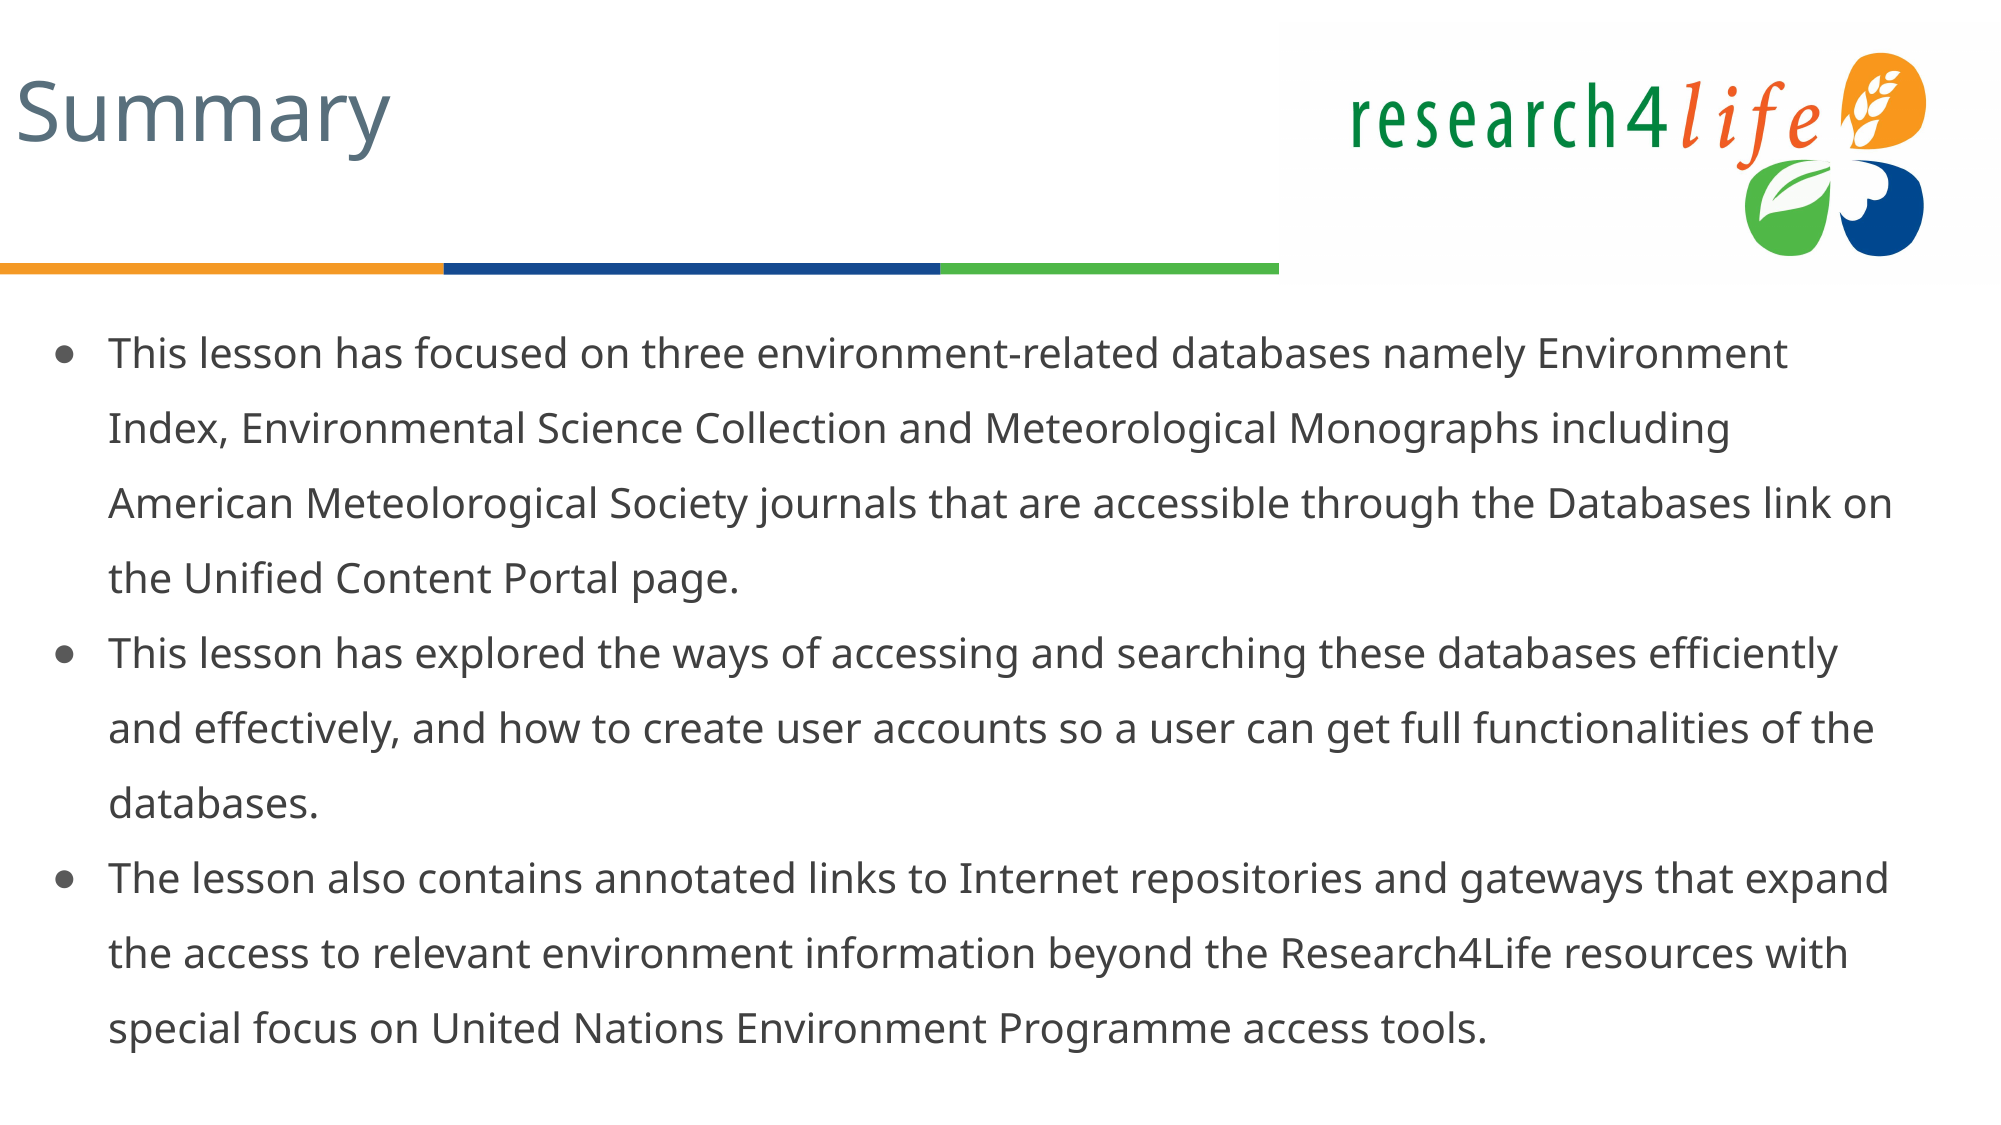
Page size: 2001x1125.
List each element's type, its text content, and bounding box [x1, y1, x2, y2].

picture [1279, 22, 2000, 285]
title Summary [0, 62, 1334, 240]
list This lesson has focused on three environment-related databases namely Environment Index, Environmental Science Collection and Meteorological Monographs including American Meteolorogical Society journals that are accessible through the Databases link on the Unified Content Portal page. This lesson has explored the ways of accessing and searching these databases efficiently and effectively, and how to create user accounts so a user can get full functionalities of the databases. The lesson also contains annotated links to Internet repositories and gateways that expand the access to relevant environment information beyond the Research4Life resources with special focus on United Nations Environment Programme access tools. [34, 294, 1916, 1096]
